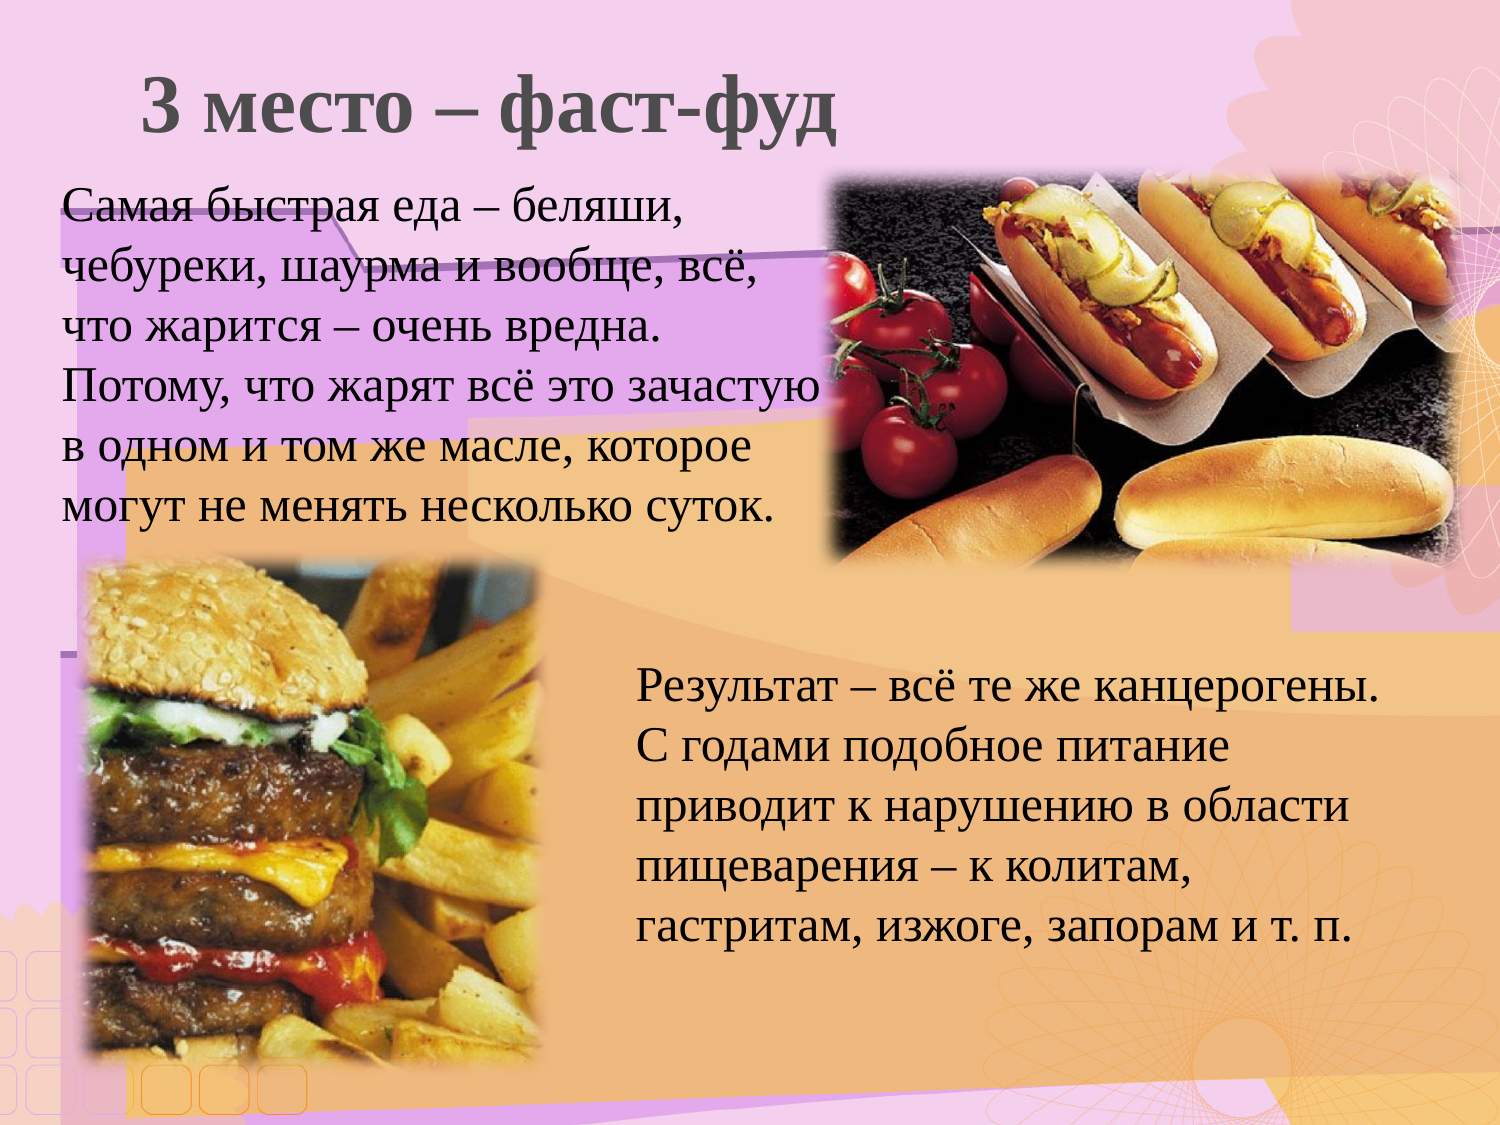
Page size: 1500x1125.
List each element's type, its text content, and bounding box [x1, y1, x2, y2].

text_box Результат – всё те же канцерогены. С годами подобное питание приводит к нарушению в области пищеварения – к колитам, гастритам, изжоге, запорам и т. п. [621, 644, 1418, 960]
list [814, 163, 1469, 575]
picture [0, 0, 1500, 1125]
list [70, 546, 551, 1078]
title 3 место – фаст-фуд [124, 46, 1426, 153]
text_box Самая быстрая еда – беляши, чебуреки, шаурма и вообще, всё, что жарится – очень вредна. Потому, что жарят всё это зачастую в одном и том же масле, которое могут не менять несколько суток. [46, 163, 813, 539]
